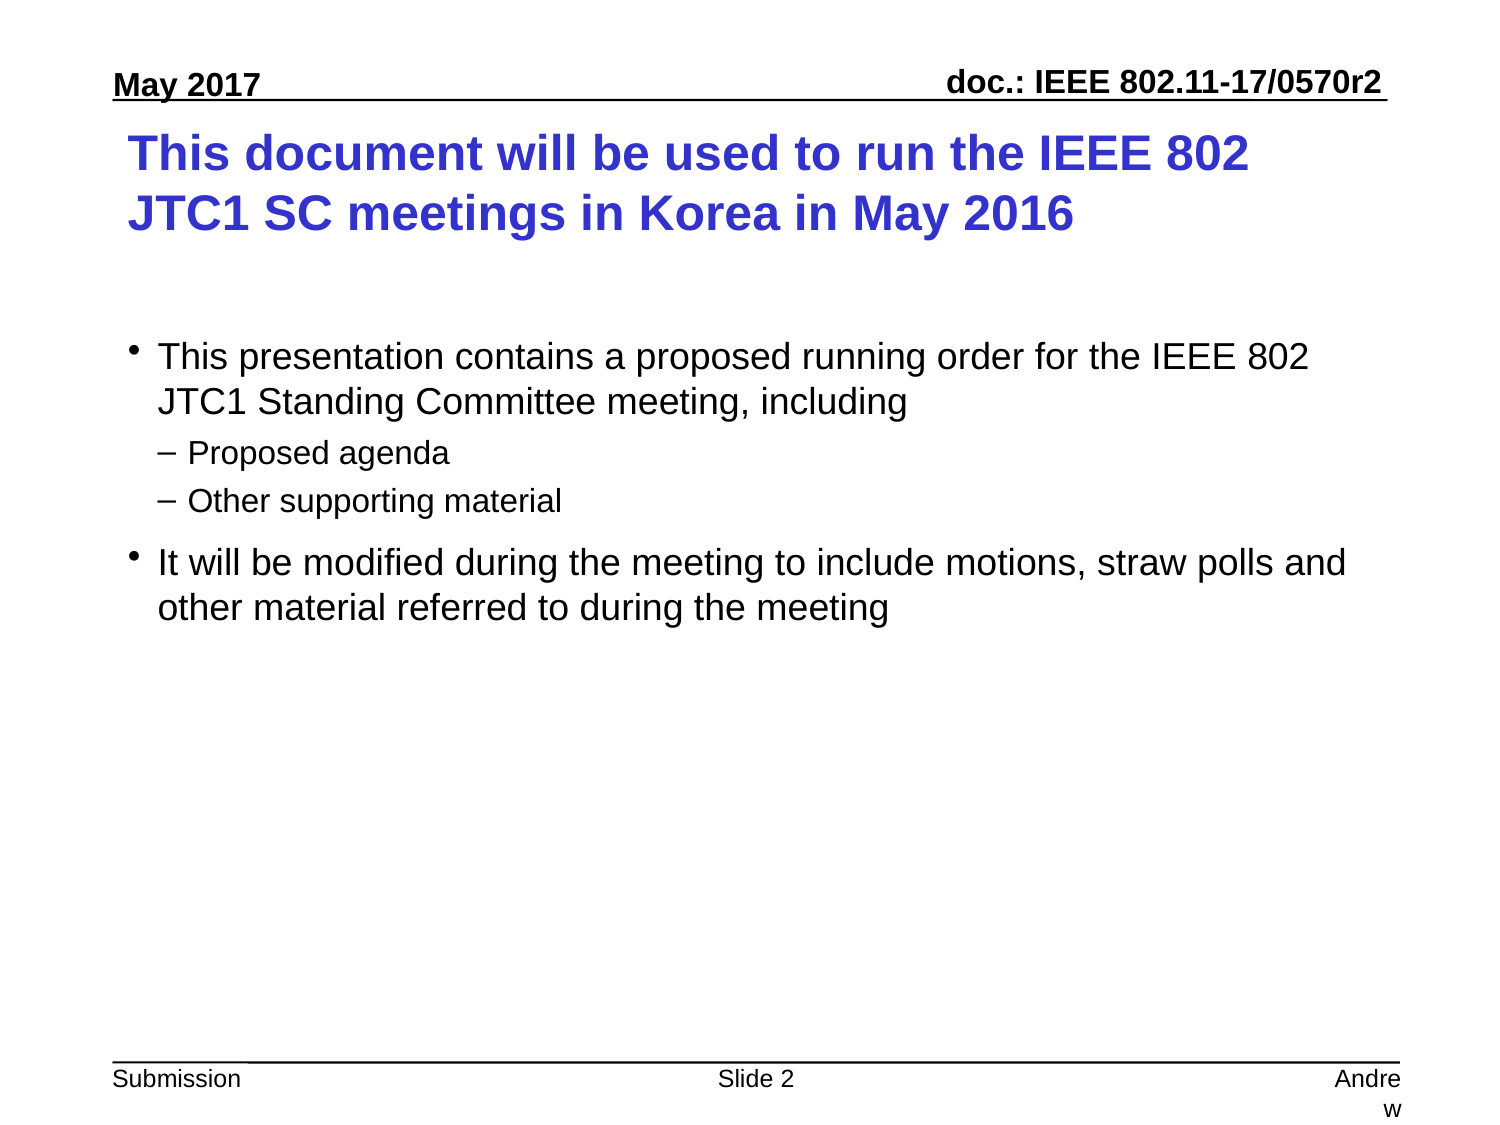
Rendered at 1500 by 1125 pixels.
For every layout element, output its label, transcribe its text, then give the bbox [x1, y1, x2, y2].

list This presentation contains a proposed running order for the IEEE 802 JTC1 Standing Committee meeting, including Proposed agenda Other supporting material It will be modified during the meeting to include motions, straw polls and other material referred to during the meeting [112, 324, 1388, 1000]
footer Andrew Myles, Cisco [1320, 1061, 1402, 1093]
title This document will be used to run the IEEE 802 JTC1 SC meetings in Korea in May 2016 [112, 112, 1388, 288]
slide_number Slide 2 [709, 1061, 803, 1093]
